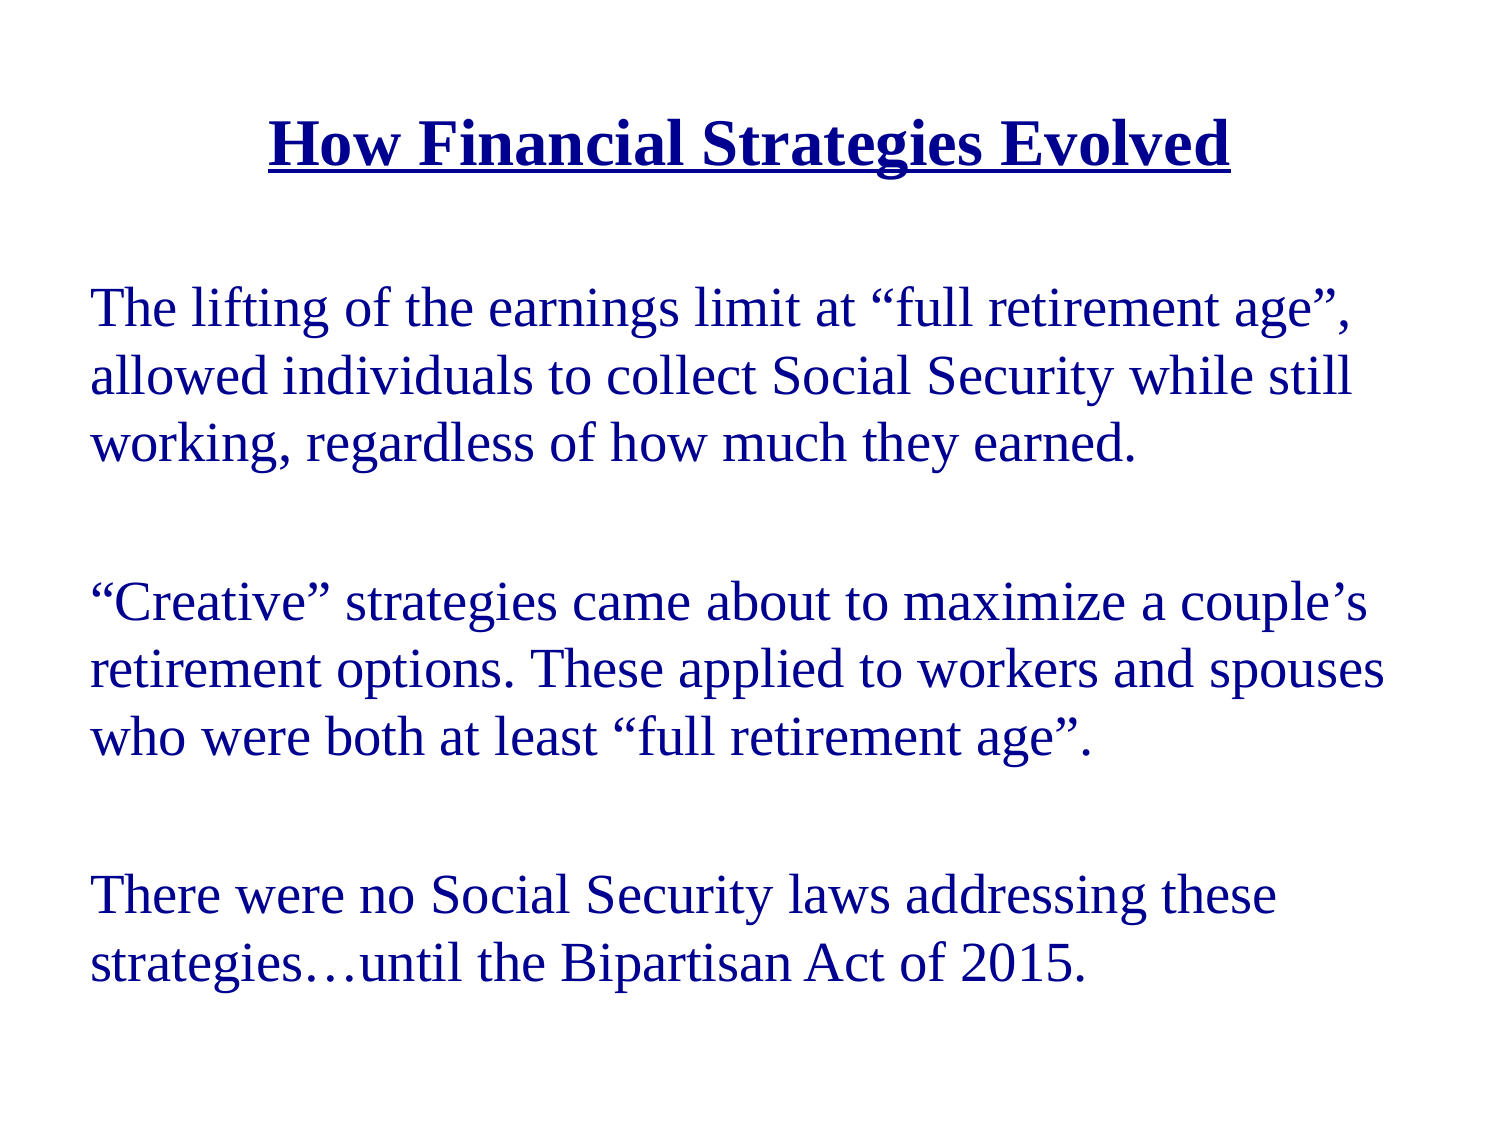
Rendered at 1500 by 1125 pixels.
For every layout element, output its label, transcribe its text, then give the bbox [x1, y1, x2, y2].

title How Financial Strategies Evolved [75, 45, 1425, 233]
list The lifting of the earnings limit at “full retirement age”, allowed individuals to collect Social Security while still working, regardless of how much they earned. “Creative” strategies came about to maximize a couple’s retirement options. These applied to workers and spouses who were both at least “full retirement age”. There were no Social Security laws addressing these strategies…until the Bipartisan Act of 2015. [75, 262, 1425, 1005]
